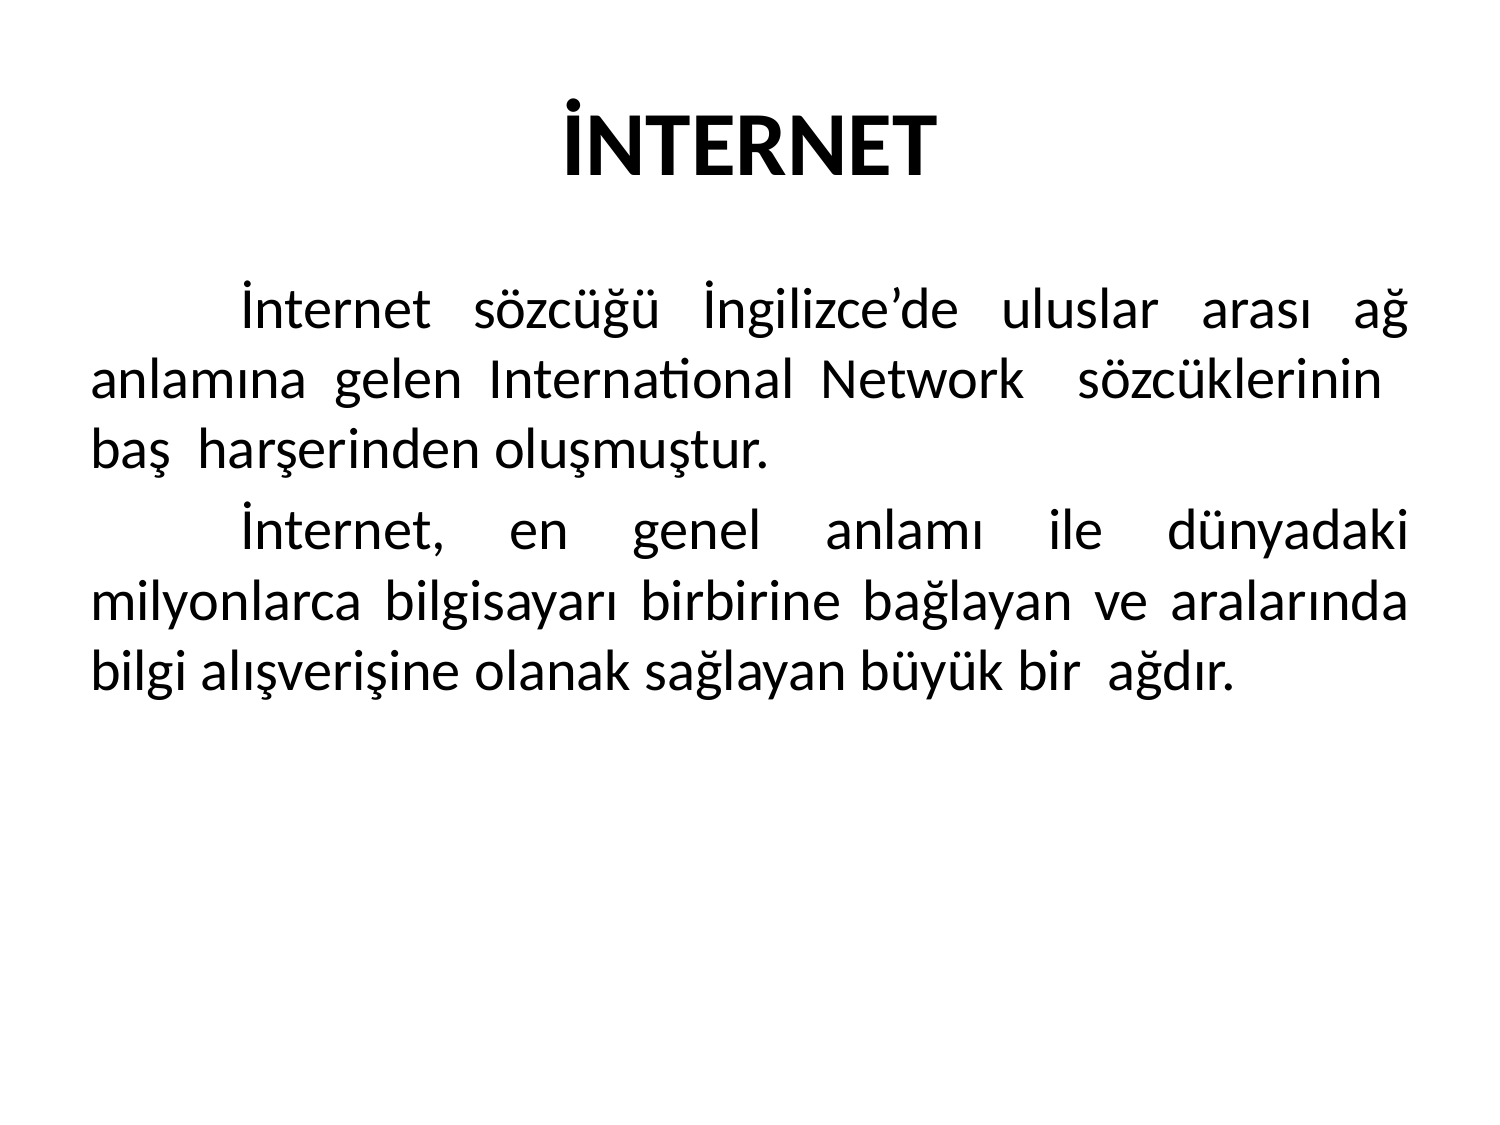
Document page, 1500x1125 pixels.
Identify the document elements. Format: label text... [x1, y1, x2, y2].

list İnternet sözcüğü İngilizce’de uluslar arası ağ anlamına gelen International Network sözcüklerinin baş harşerinden oluşmuştur. İnternet, en genel anlamı ile dünyadaki milyonlarca bilgisayarı birbirine bağlayan ve aralarında bilgi alışverişine olanak sağlayan büyük bir ağdır. [75, 262, 1425, 763]
title İNTERNET [75, 45, 1425, 233]
